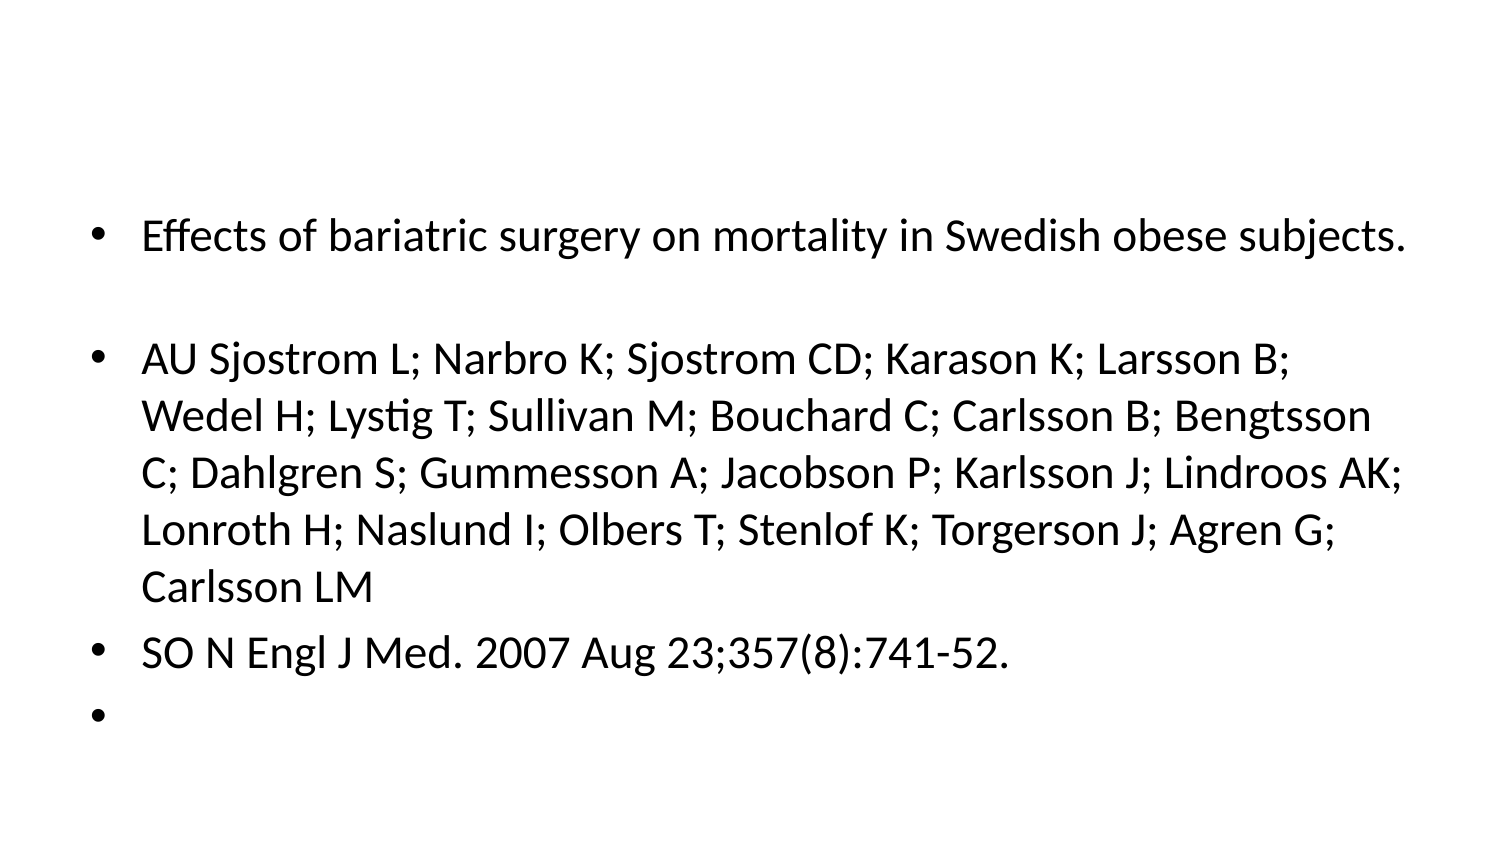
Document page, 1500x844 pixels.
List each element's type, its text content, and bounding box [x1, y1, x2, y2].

list Effects of bariatric surgery on mortality in Swedish obese subjects. AU Sjostrom L; Narbro K; Sjostrom CD; Karason K; Larsson B; Wedel H; Lystig T; Sullivan M; Bouchard C; Carlsson B; Bengtsson C; Dahlgren S; Gummesson A; Jacobson P; Karlsson J; Lindroos AK; Lonroth H; Naslund I; Olbers T; Stenlof K; Torgerson J; Agren G; Carlsson LM SO N Engl J Med. 2007 Aug 23;357(8):741-52. [75, 196, 1425, 754]
